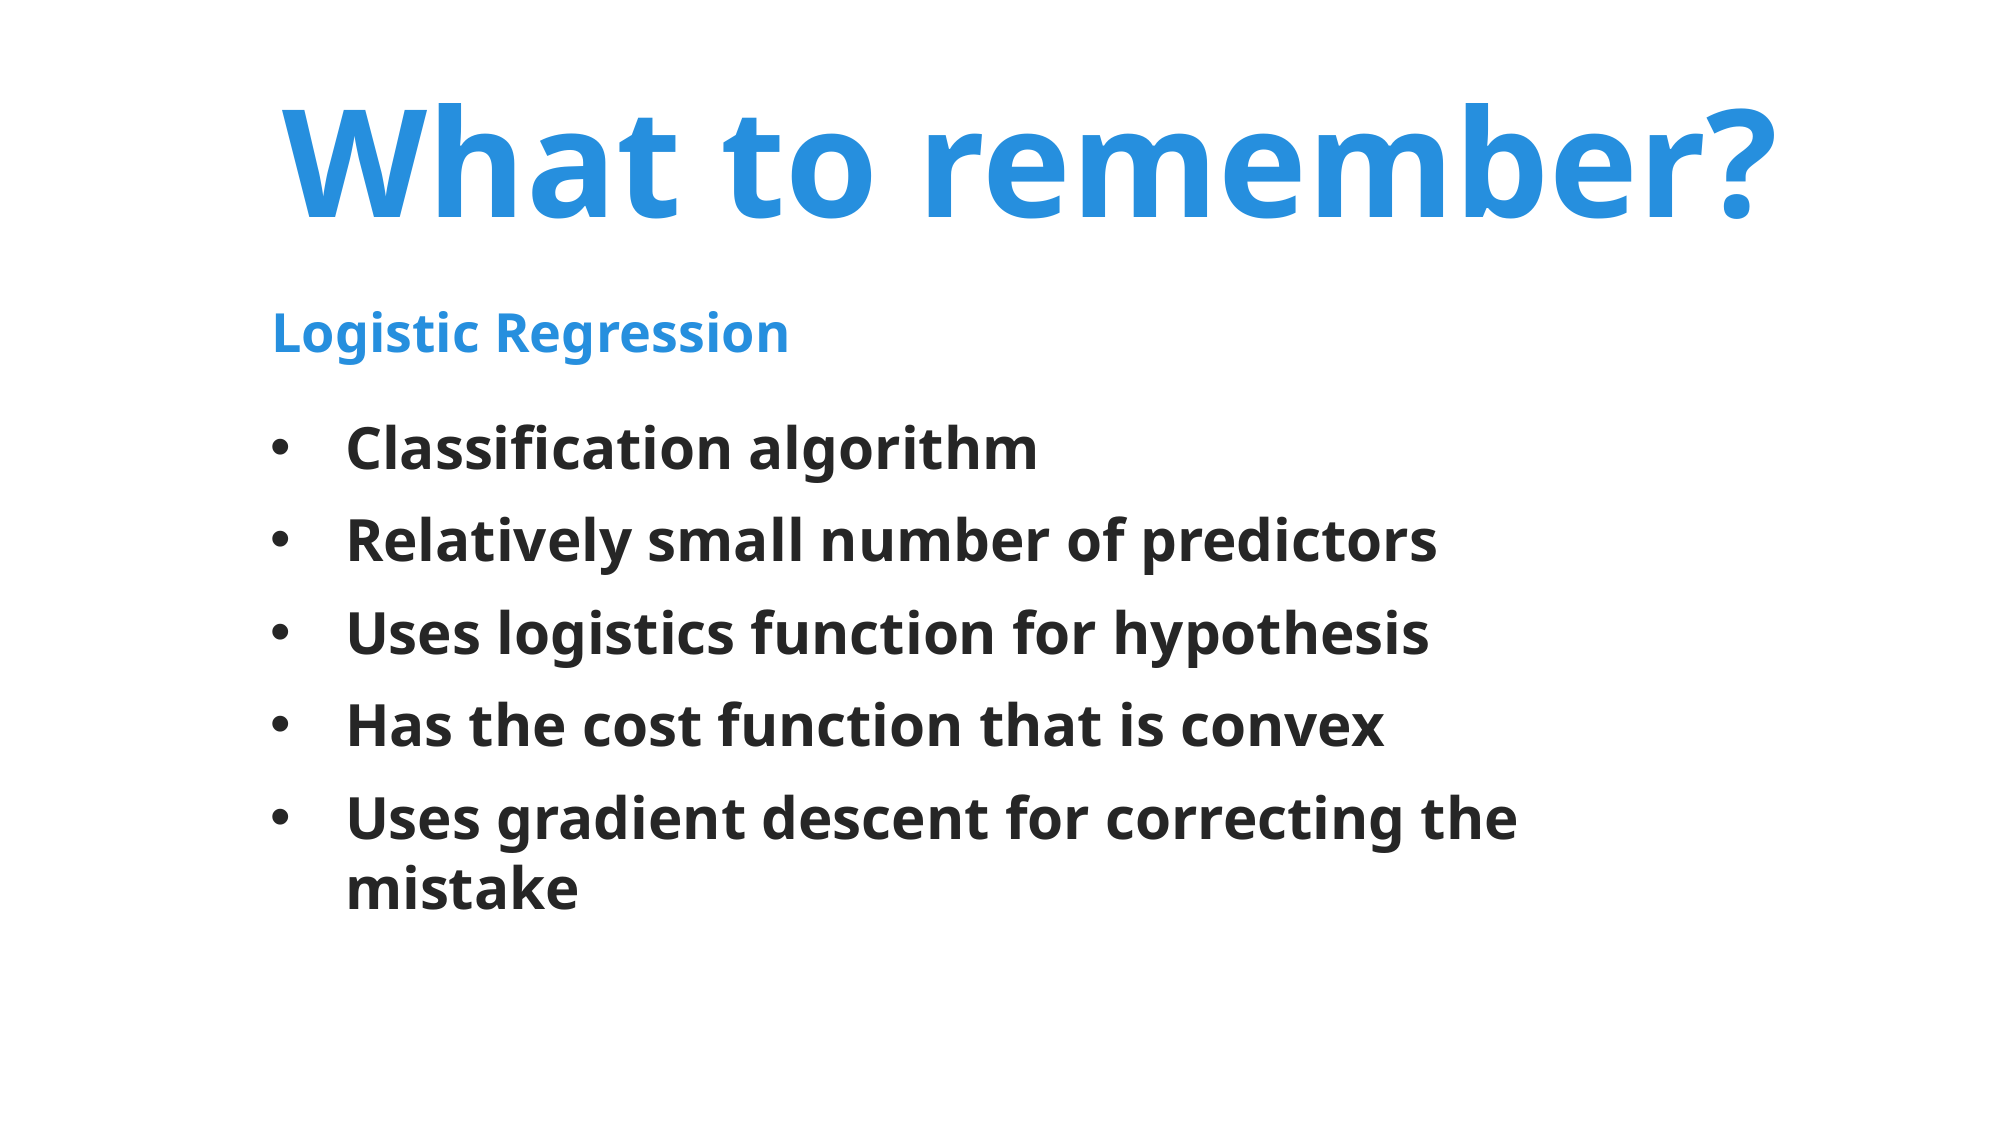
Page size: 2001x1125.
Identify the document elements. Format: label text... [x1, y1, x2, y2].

text_box Logistic Regression [255, 280, 807, 390]
title What to remember? [137, 59, 1924, 278]
text_box Classification algorithm Relatively small number of predictors Uses logistics function for hypothesis Has the cost function that is convex Uses gradient descent for correcting the mistake [255, 403, 1751, 929]
